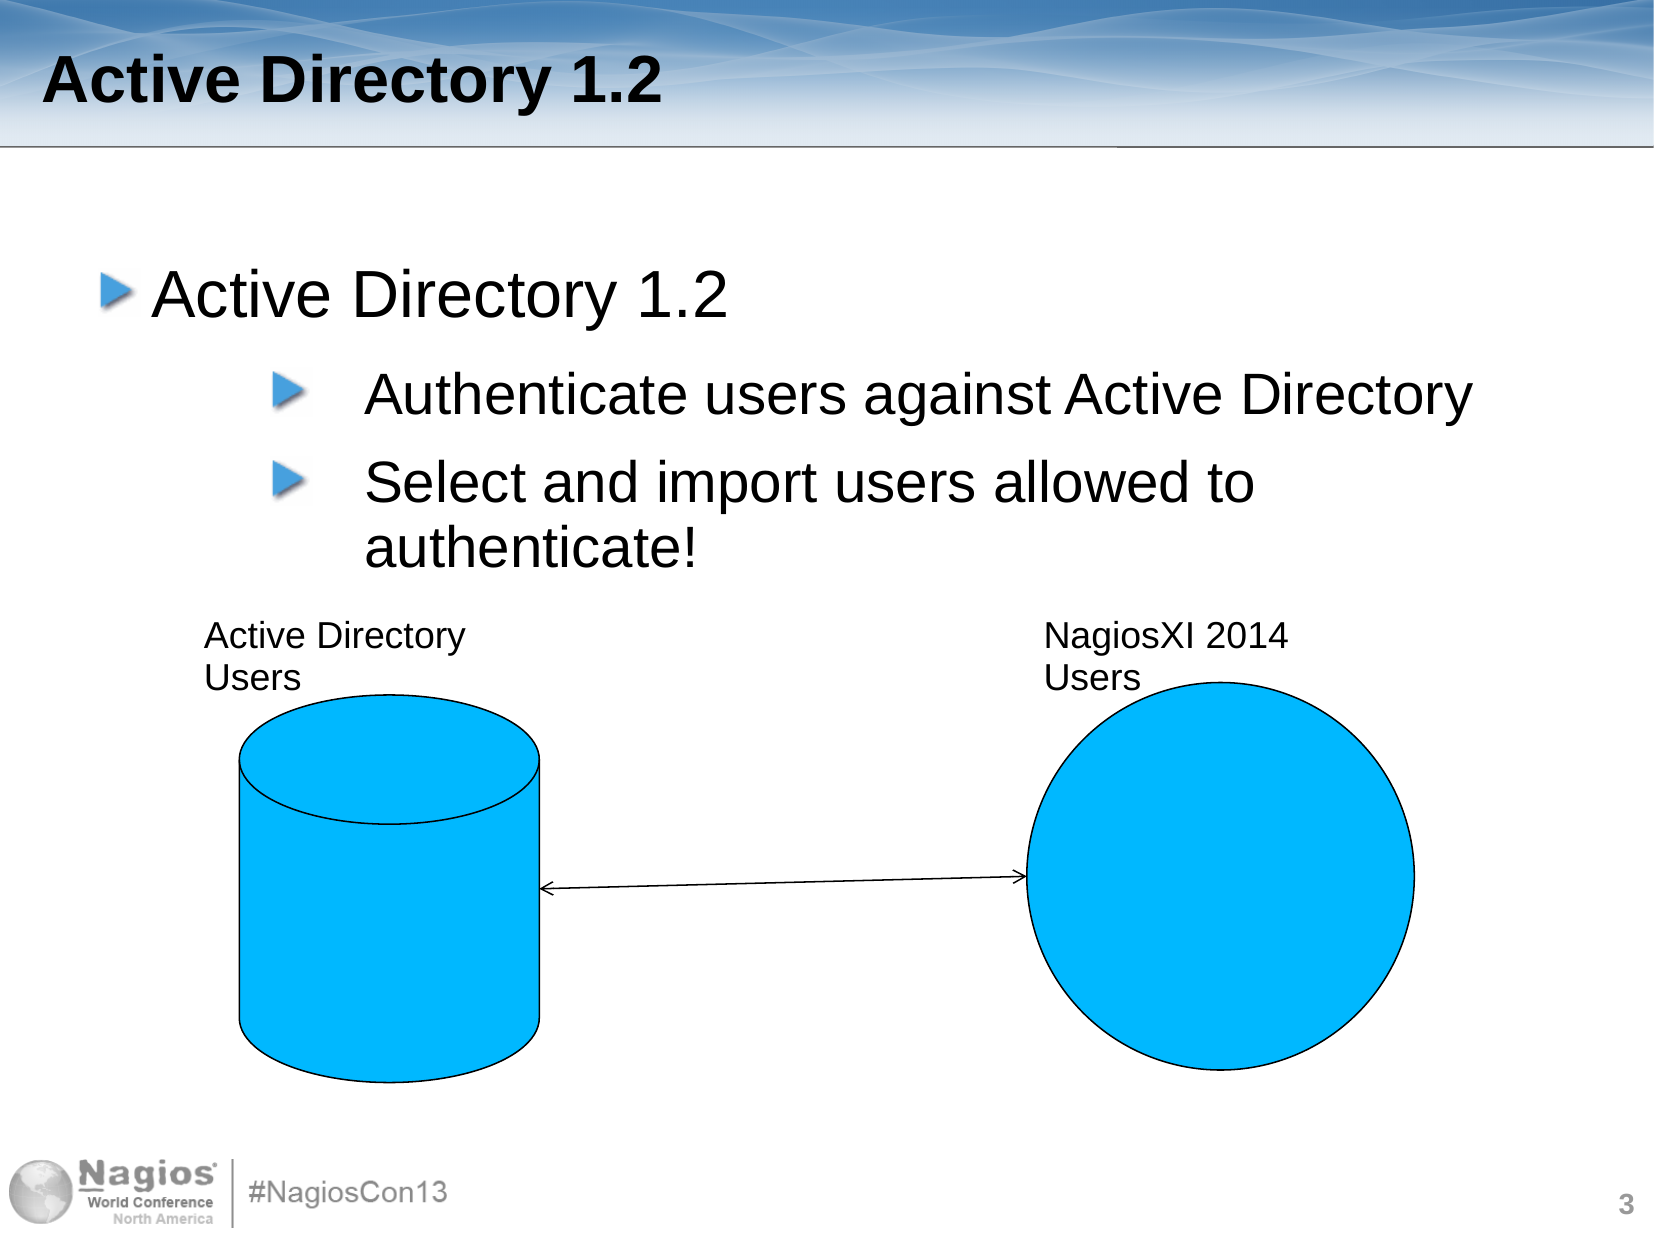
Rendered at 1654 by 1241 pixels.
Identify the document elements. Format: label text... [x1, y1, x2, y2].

title Active Directory 1.2 [41, 28, 1248, 127]
slide_number 3 [1248, 1184, 1636, 1225]
picture [270, 456, 313, 506]
text_box [239, 706, 540, 1083]
list Active Directory 1.2 Authenticate users against Active Directory Select and import users allowed to authenticate! [80, 253, 1569, 1058]
text_box NagiosXI 2014 Users [1028, 607, 1304, 706]
picture [270, 367, 313, 417]
picture [98, 268, 141, 317]
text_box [539, 875, 1028, 889]
text_box [1026, 701, 1415, 1071]
picture [9, 1159, 453, 1228]
text_box Active Directory Users [189, 607, 487, 706]
picture [0, 0, 1654, 146]
